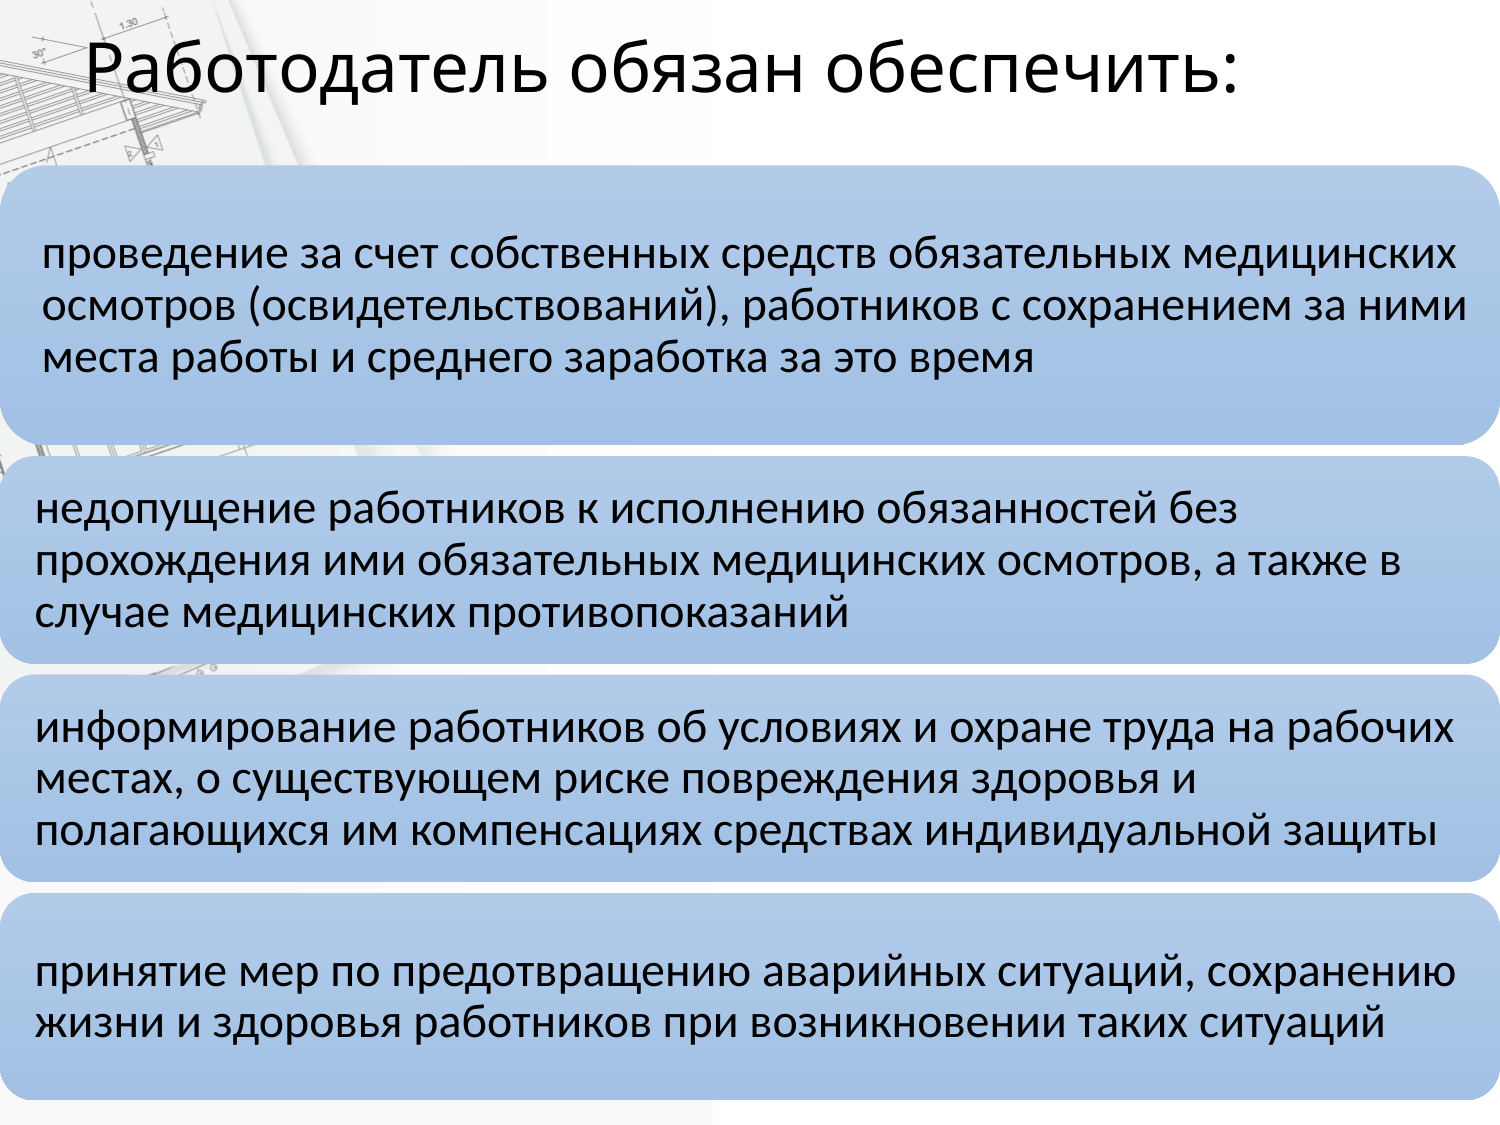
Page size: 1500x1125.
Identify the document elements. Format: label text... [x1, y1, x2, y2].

title Работодатель обязан обеспечить: [50, 0, 1475, 140]
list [0, 140, 1500, 1125]
picture [0, 0, 50, 140]
